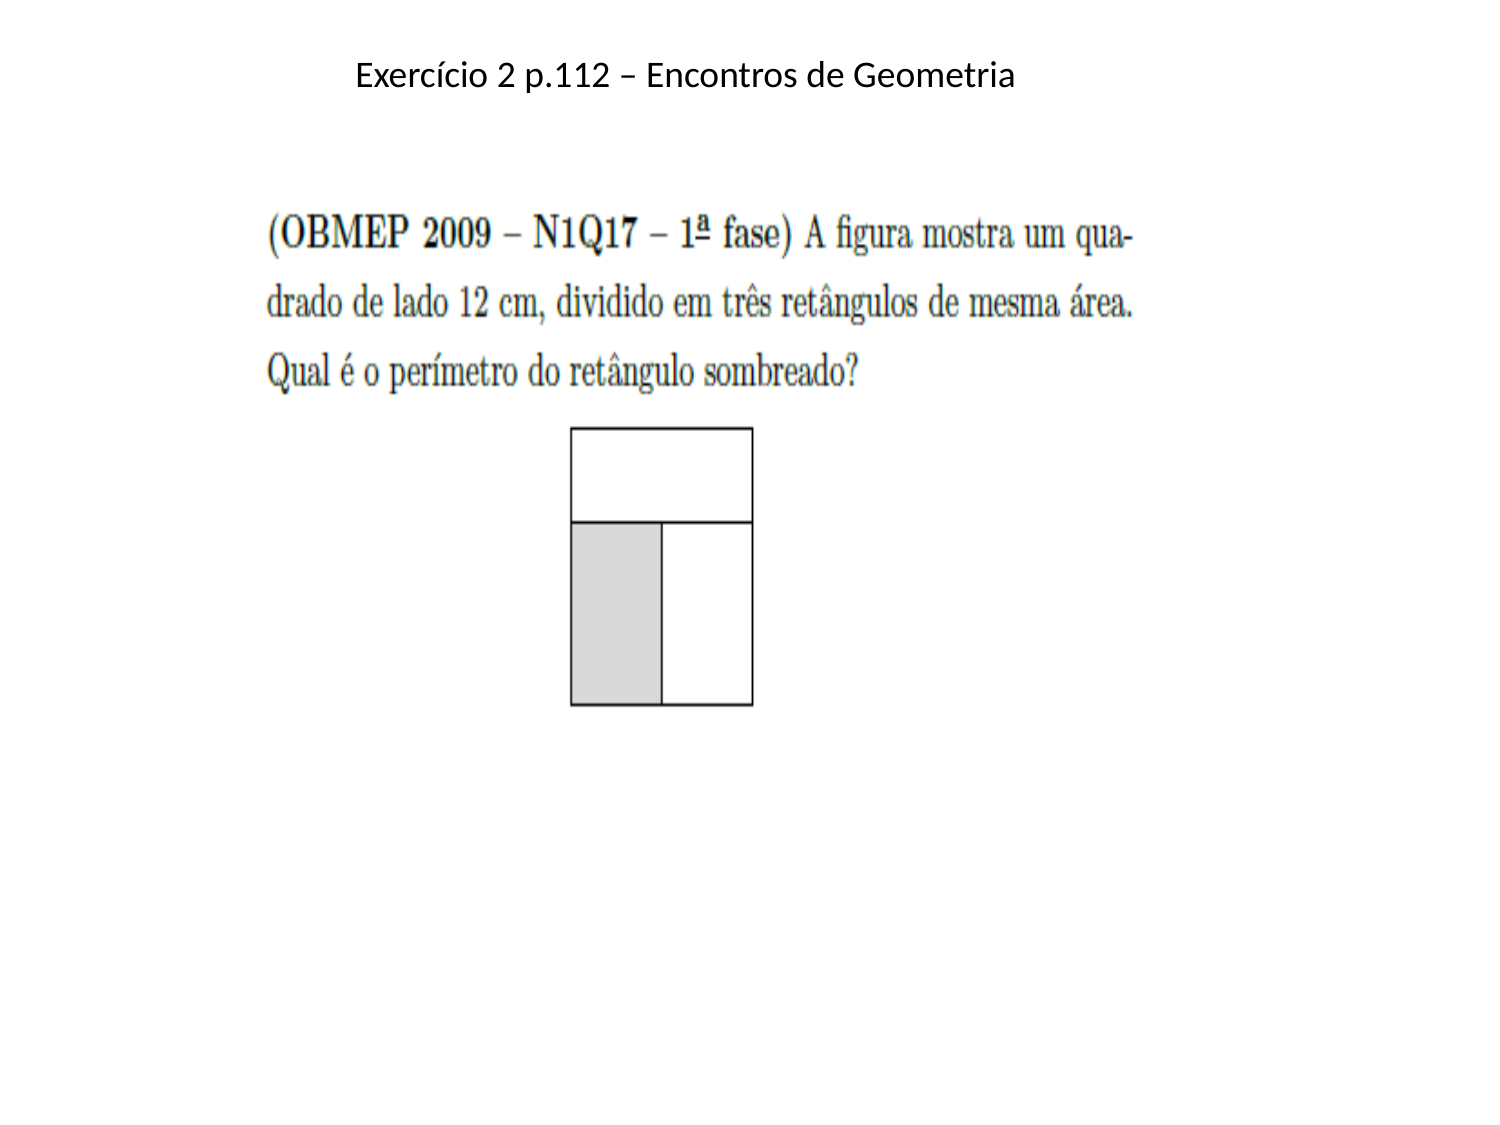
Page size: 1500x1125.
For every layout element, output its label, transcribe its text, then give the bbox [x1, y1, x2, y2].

text_box Exercício 2 p.112 – Encontros de Geometria [340, 42, 1032, 103]
picture [206, 160, 1162, 722]
